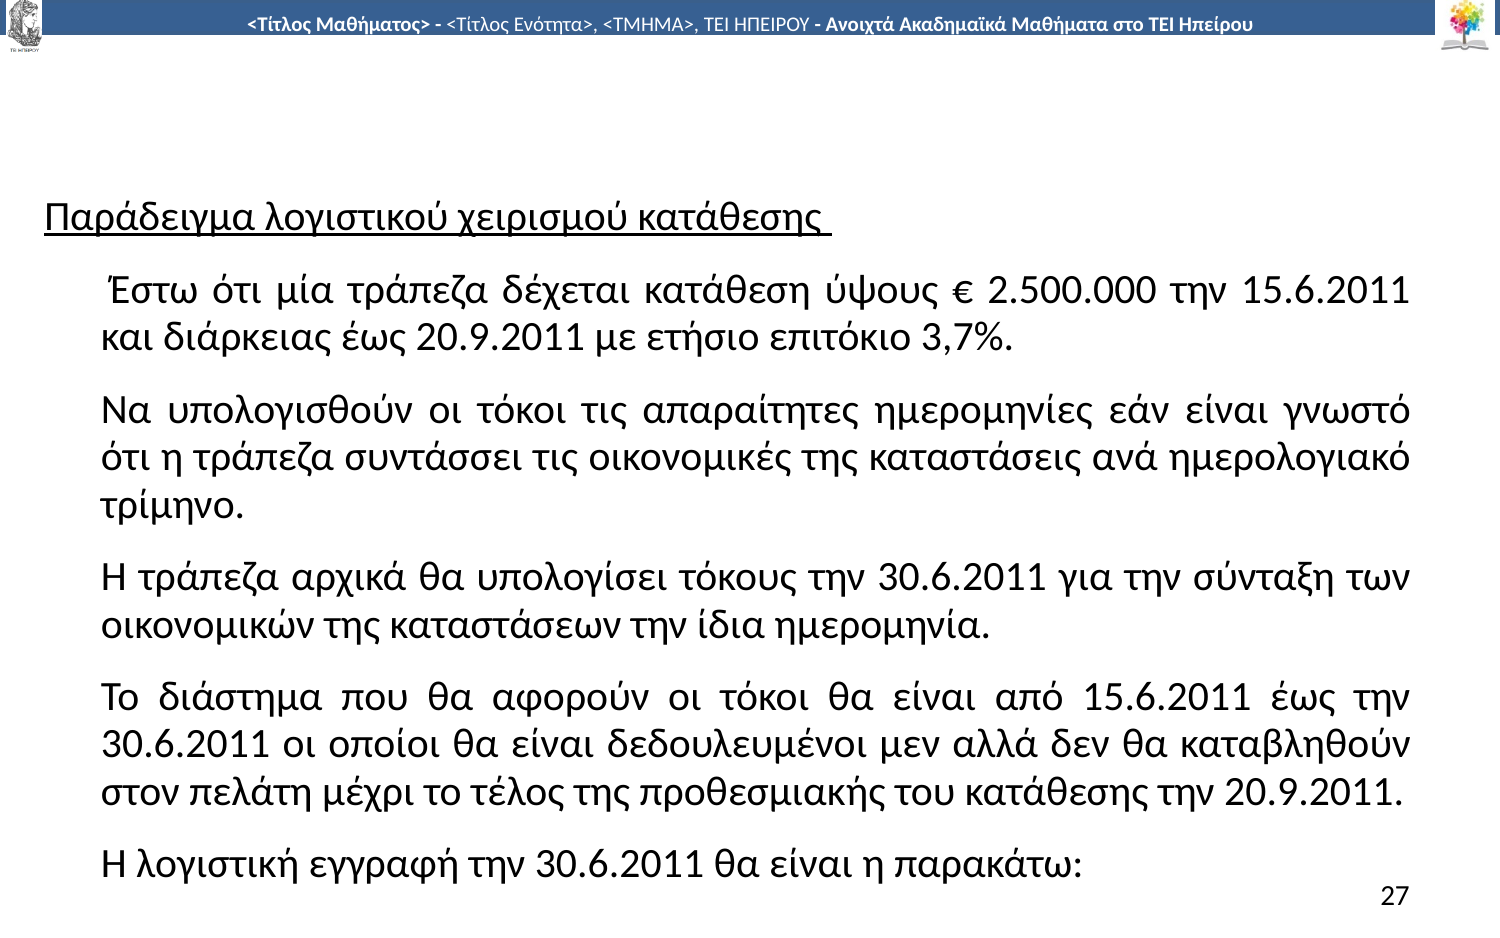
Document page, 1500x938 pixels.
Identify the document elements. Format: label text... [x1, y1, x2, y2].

picture [6, 0, 42, 54]
slide_number 27 [1074, 868, 1425, 919]
picture [1435, 0, 1495, 52]
list Παράδειγμα λογιστικού χειρισμού κατάθεσης Έστω ότι μία τράπεζα δέχεται κατάθεση ύψους € 2.500.000 την 15.6.2011 και διάρκειας έως 20.9.2011 με ετήσιο επιτόκιο 3,7%. Να υπολογισθούν οι τόκοι τις απαραίτητες ημερομηνίες εάν είναι γνωστό ότι η τράπεζα συντάσσει τις οικονομικές της καταστάσεις ανά ημερολογιακό τρίμηνο. Η τράπεζα αρχικά θα υπολογίσει τόκους την 30.6.2011 για την σύνταξη των οικονομικών της καταστάσεων την ίδια ημερομηνία. Το διάστημα που θα αφορούν οι τόκοι θα είναι από 15.6.2011 έως την 30.6.2011 οι οποίοι θα είναι δεδουλευμένοι μεν αλλά δεν θα καταβληθούν στον πελάτη μέχρι το τέλος της προθεσμιακής του κατάθεσης την 20.9.2011. Η λογιστική εγγραφή την 30.6.2011 θα είναι η παρακάτω: [29, 185, 1427, 684]
